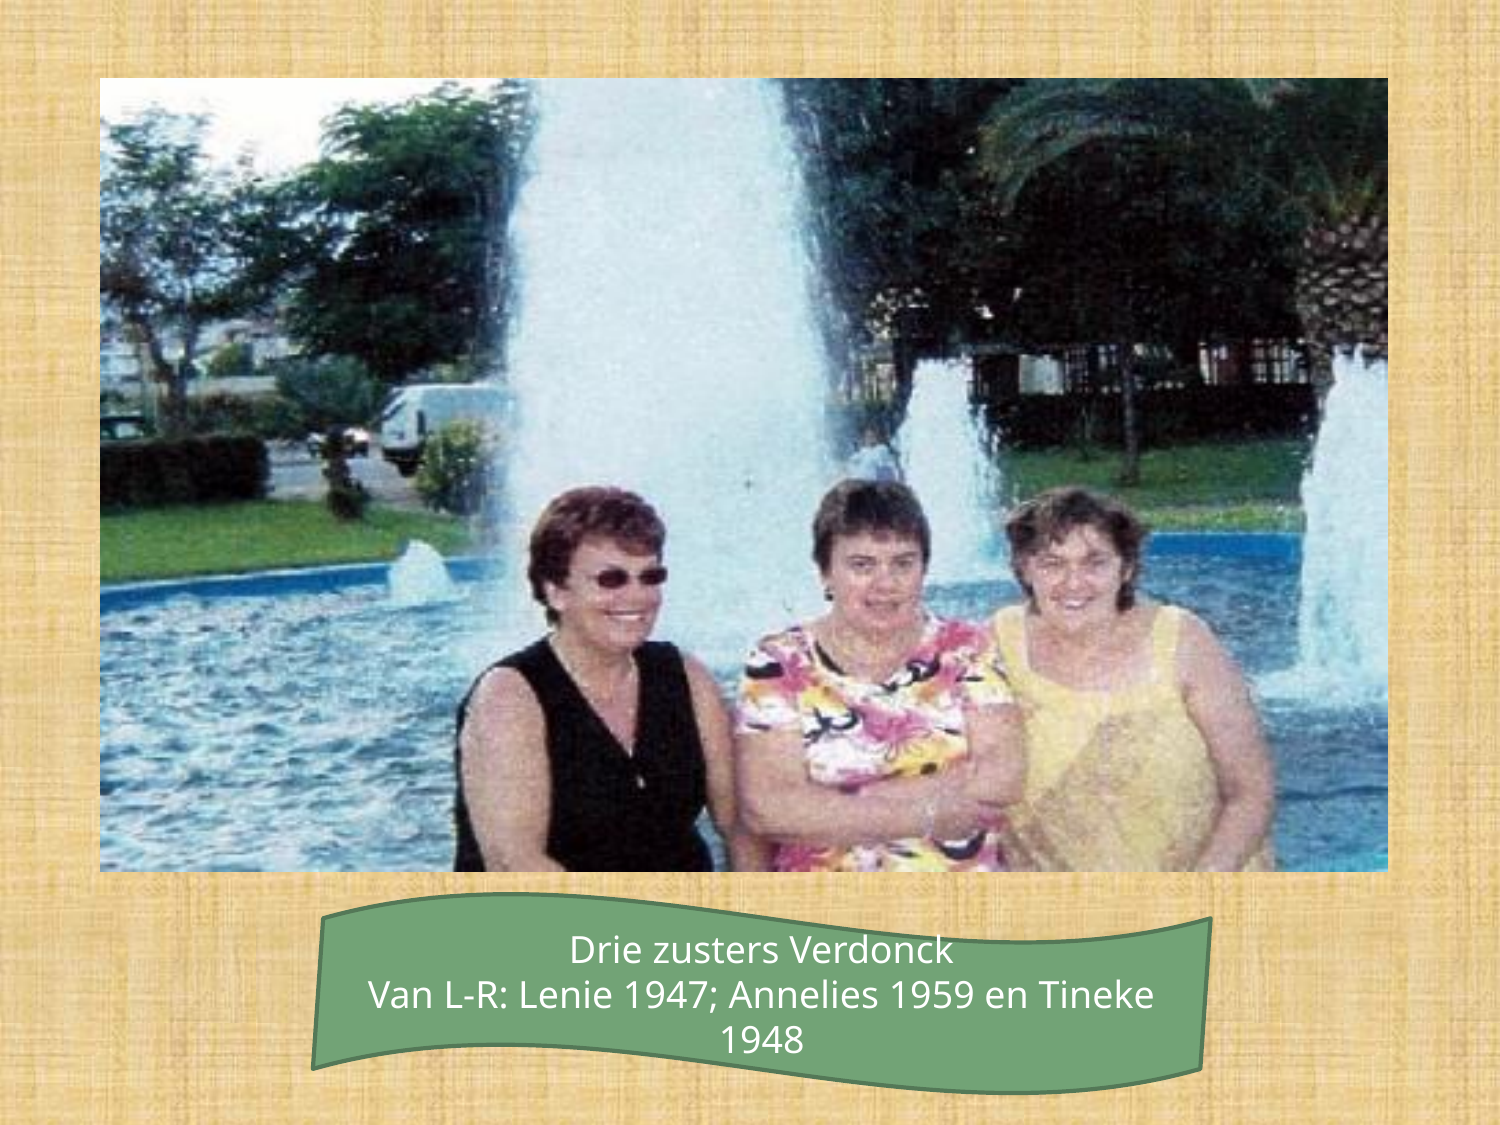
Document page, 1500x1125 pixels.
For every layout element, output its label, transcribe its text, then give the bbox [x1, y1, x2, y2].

picture [0, 0, 1500, 1125]
text_box Drie zusters Verdonck Van L-R: Lenie 1947; Annelies 1959 en Tineke 1948 [310, 914, 1213, 1096]
